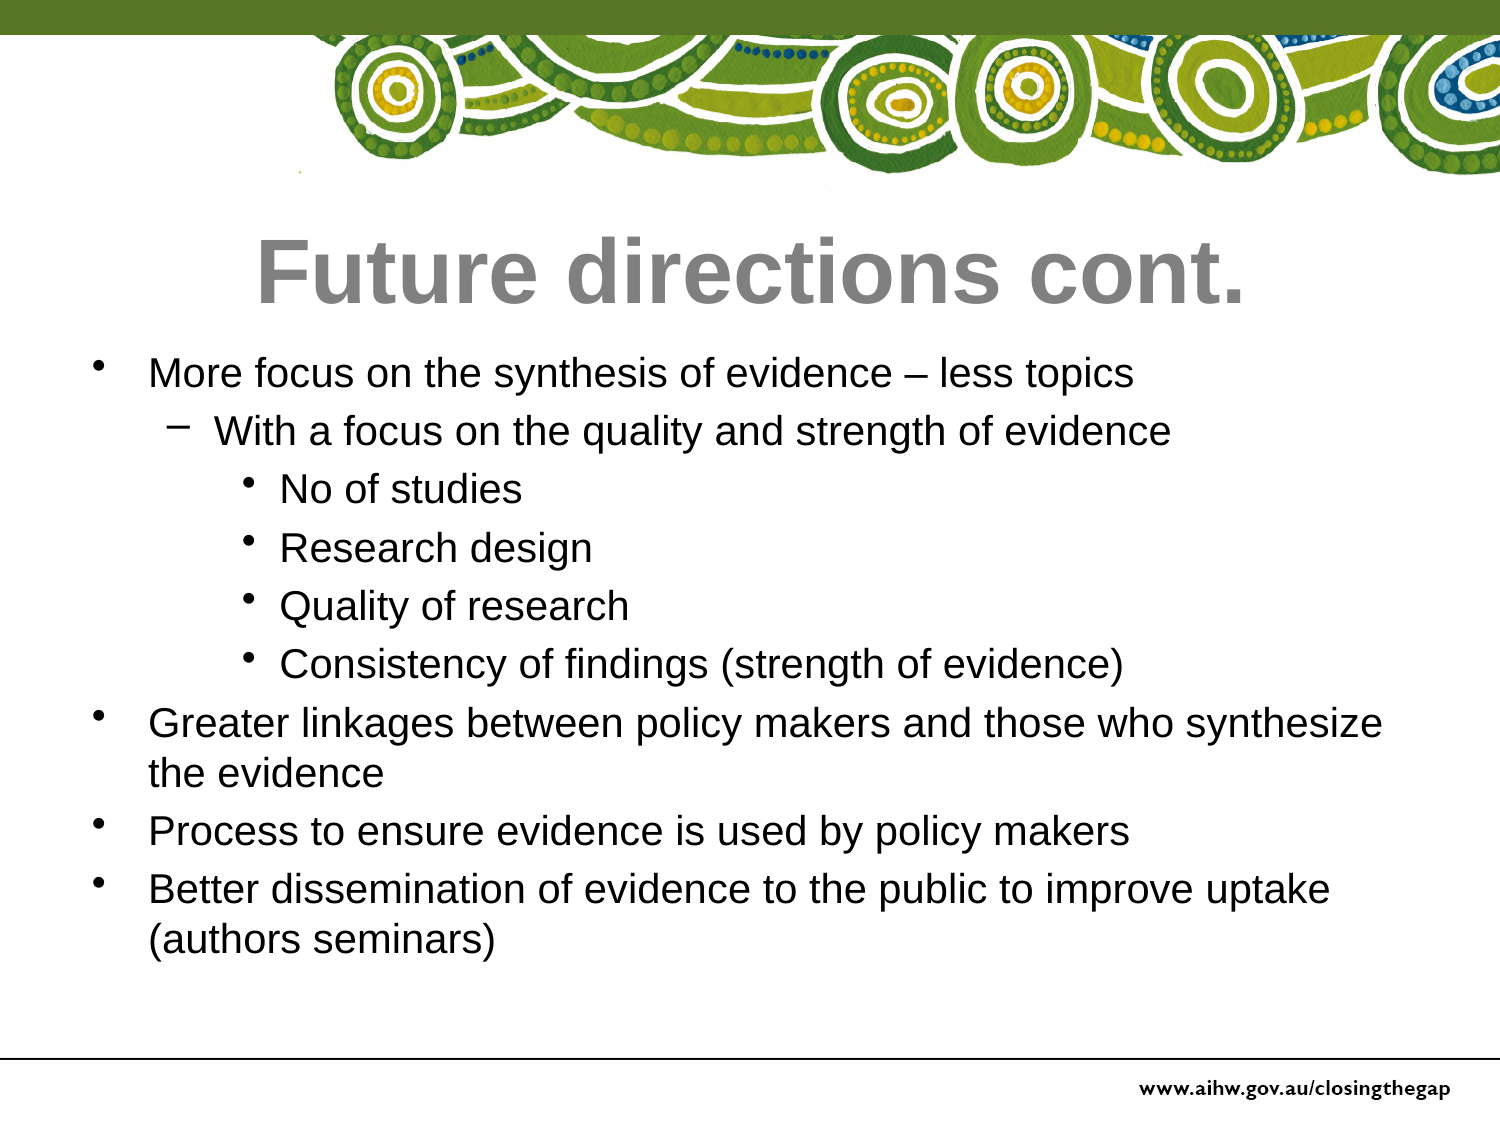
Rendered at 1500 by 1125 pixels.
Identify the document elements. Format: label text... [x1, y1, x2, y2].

picture [0, 0, 1500, 1125]
list More focus on the synthesis of evidence – less topics With a focus on the quality and strength of evidence No of studies Research design Quality of research Consistency of findings (strength of evidence) Greater linkages between policy makers and those who synthesize the evidence Process to ensure evidence is used by policy makers Better dissemination of evidence to the public to improve uptake (authors seminars) [76, 338, 1447, 1047]
title Future directions cont. [76, 196, 1427, 338]
